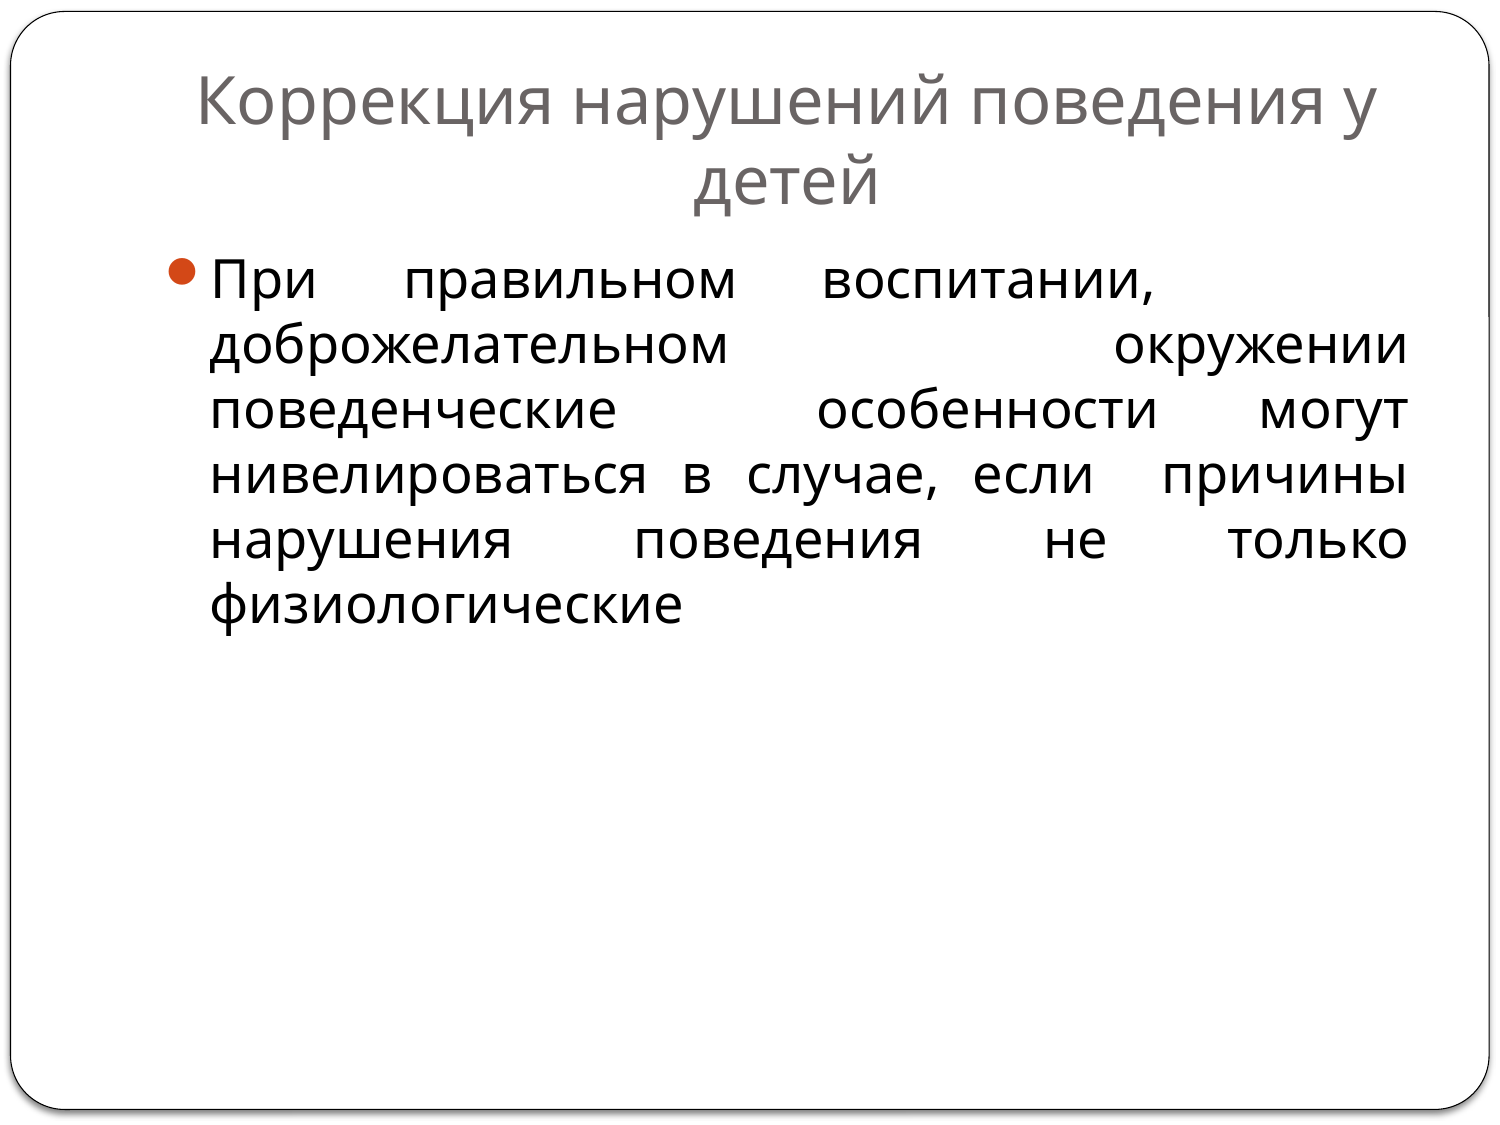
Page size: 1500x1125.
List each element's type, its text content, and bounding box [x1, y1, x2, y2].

list При правильном воспитании, доброжелательном окружении поведенческие особенности могут нивелироваться в случае, если причины нарушения поведения не только физиологические [150, 237, 1425, 988]
title Коррекция нарушений поведения у детей [150, 45, 1425, 233]
